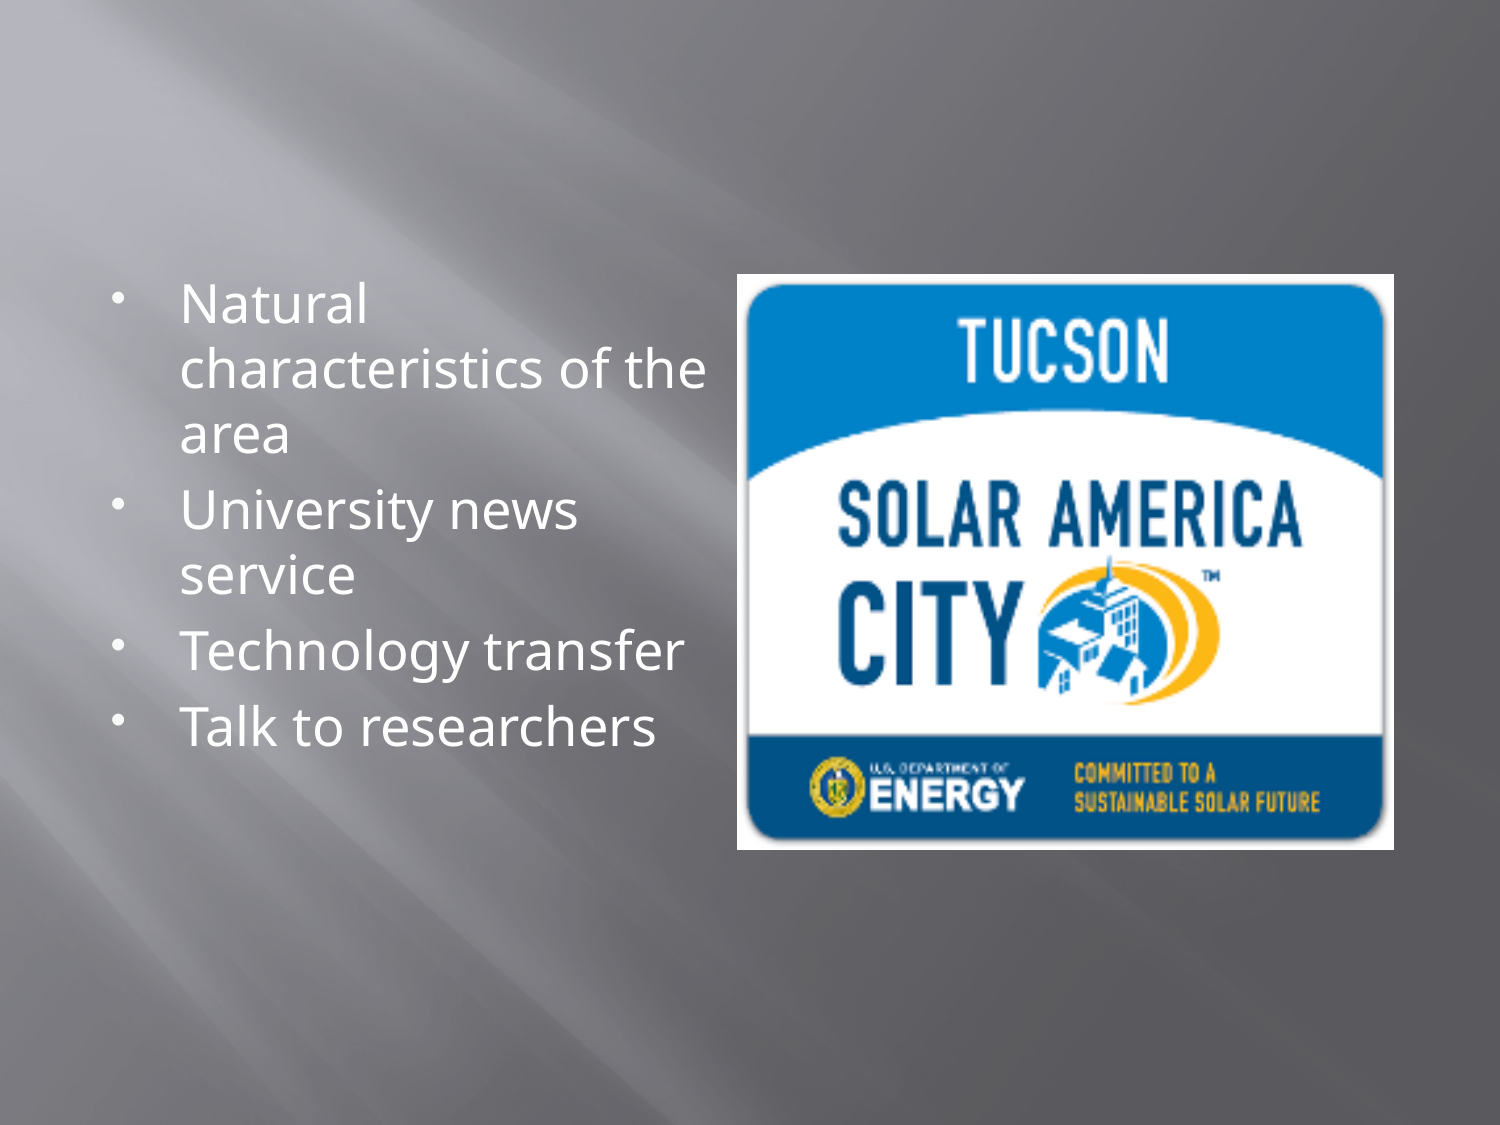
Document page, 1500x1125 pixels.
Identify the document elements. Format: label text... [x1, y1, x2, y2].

list Natural characteristics of the area University news service Technology transfer Talk to researchers [75, 262, 738, 1005]
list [737, 274, 1394, 851]
